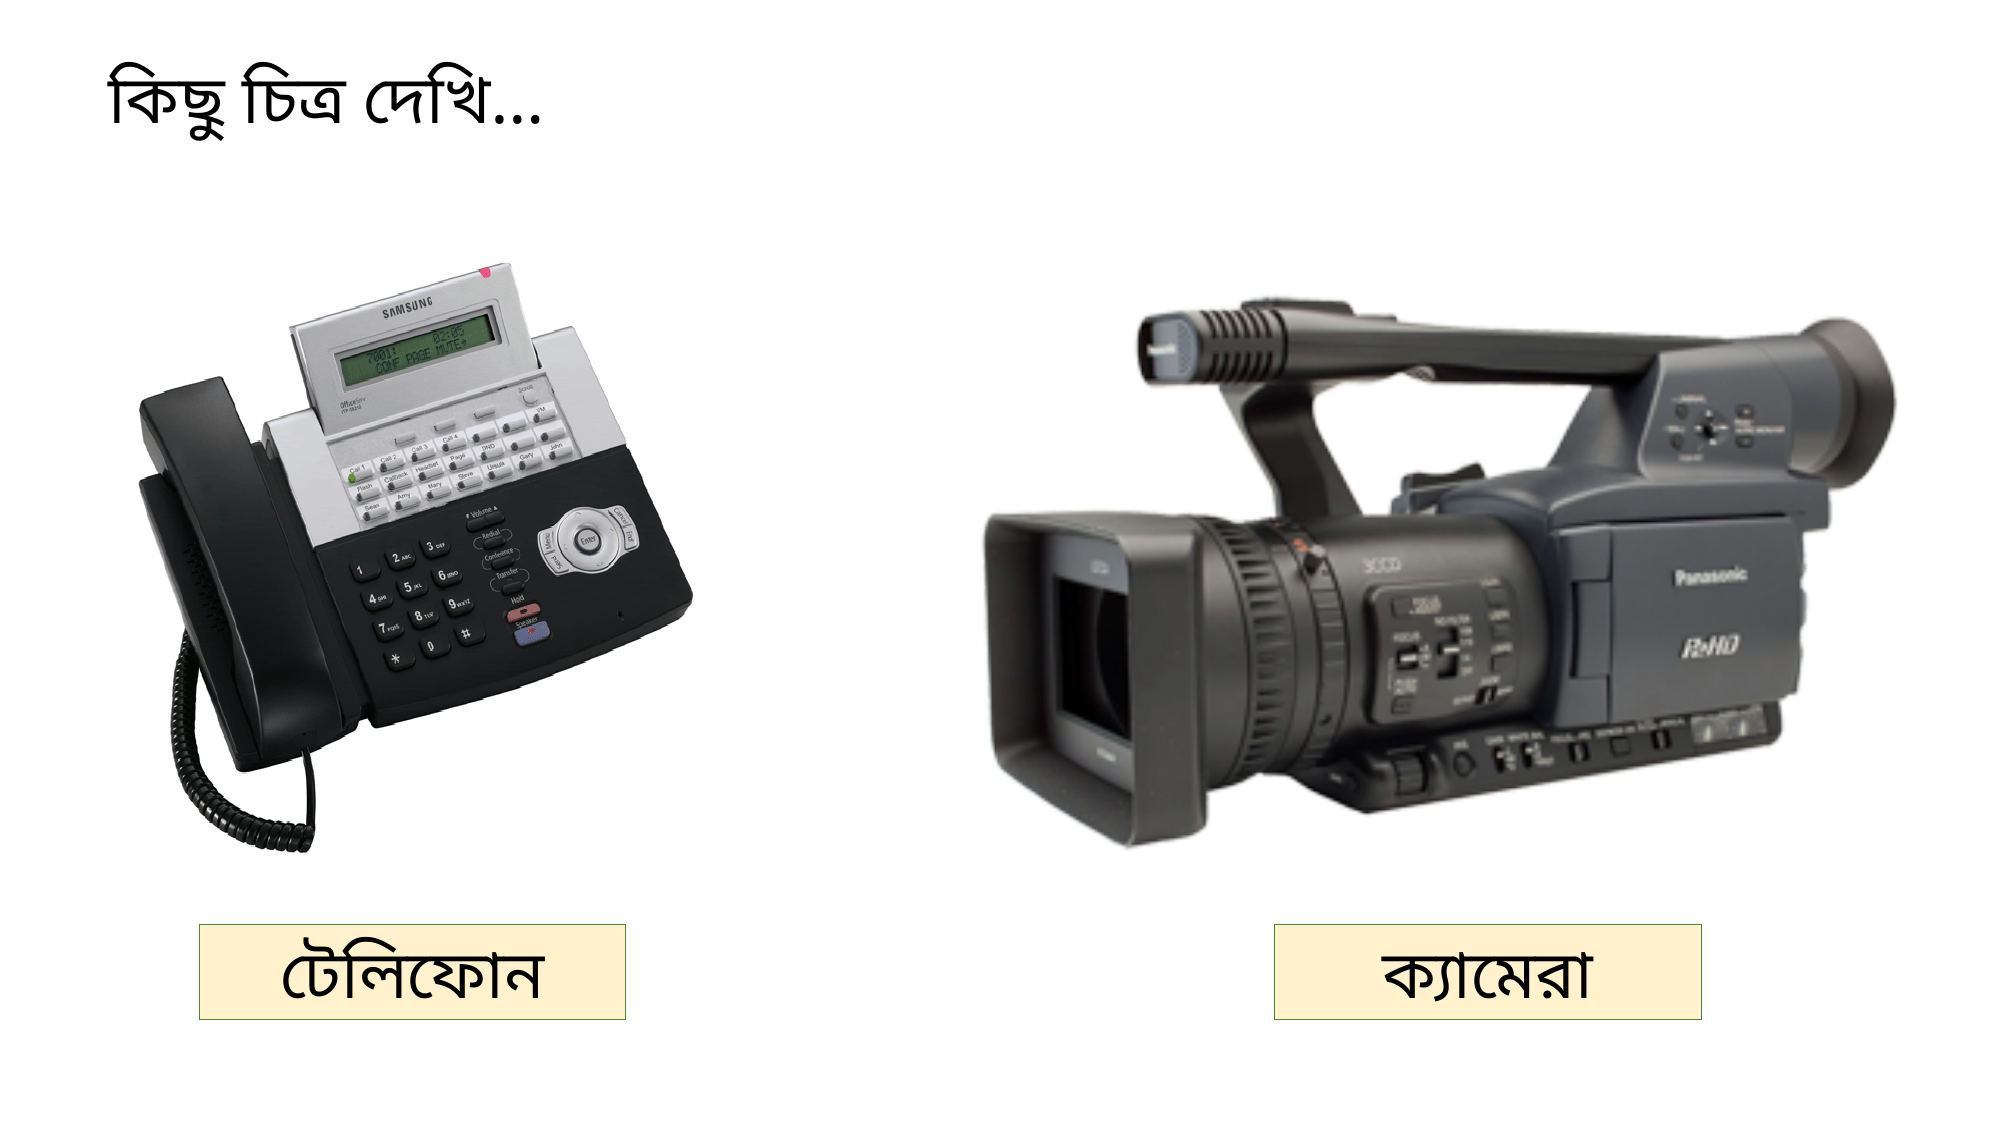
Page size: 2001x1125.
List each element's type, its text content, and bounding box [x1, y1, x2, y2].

picture [973, 258, 1911, 859]
text_box ক্যামেরা [1274, 924, 1702, 1020]
text_box কিছু চিত্র দেখি… [93, 49, 820, 145]
picture [129, 258, 697, 859]
text_box টেলিফোন [199, 924, 626, 1020]
